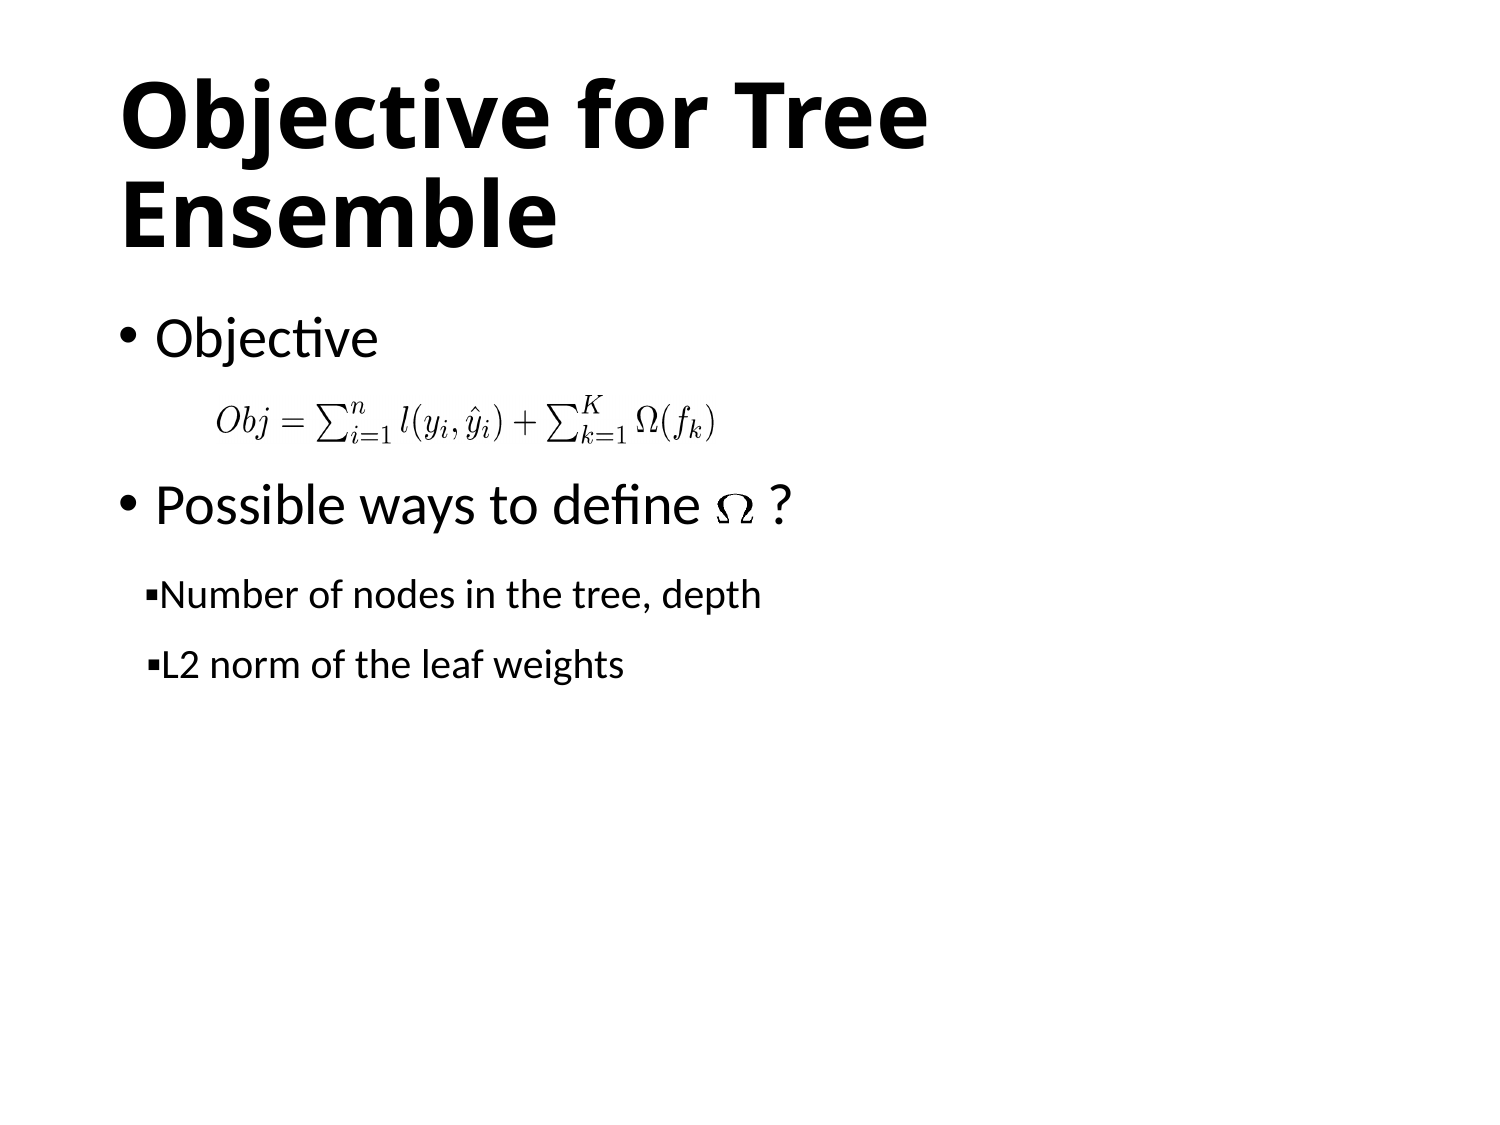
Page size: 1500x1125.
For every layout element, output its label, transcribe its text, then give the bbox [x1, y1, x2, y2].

list Objective Possible ways to define ? ▪Number of nodes in the tree, depth ▪L2 norm of the leaf weights [103, 299, 1397, 1014]
picture [216, 395, 716, 445]
picture [715, 490, 756, 524]
title Objective for Tree Ensemble [103, 59, 1397, 278]
